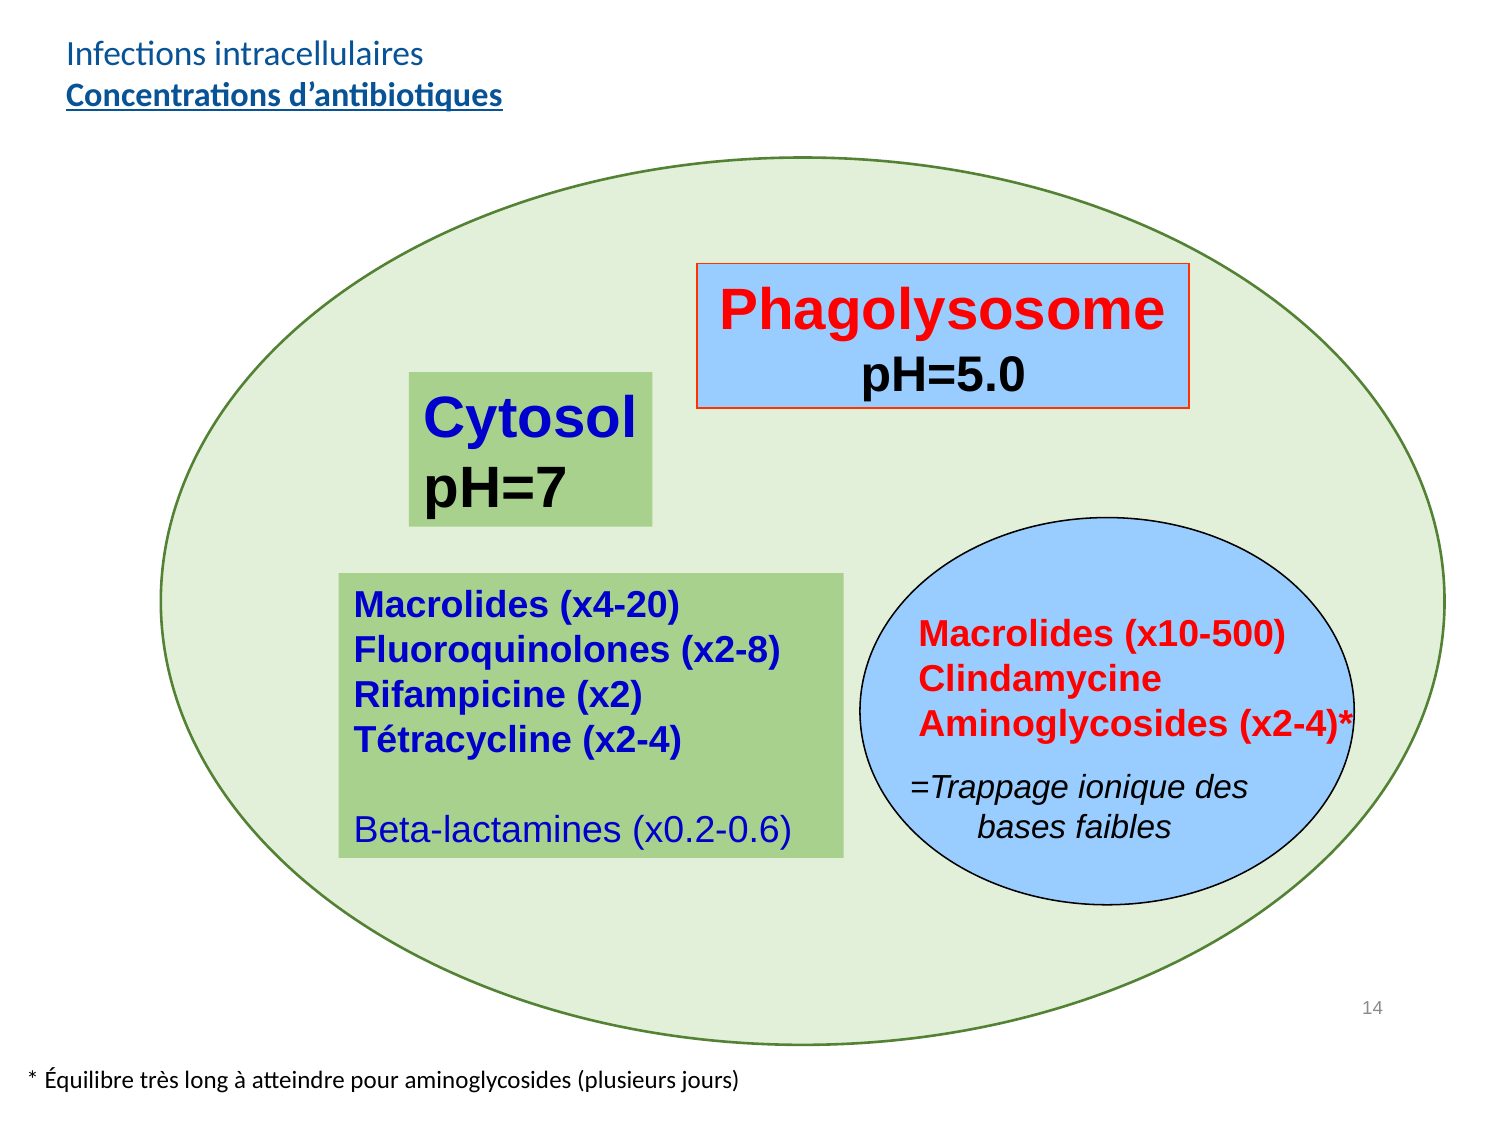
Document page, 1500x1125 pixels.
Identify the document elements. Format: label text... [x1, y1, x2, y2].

text_box Phagolysosome pH=5.0 [697, 263, 1190, 409]
title Infections intracellulaires Concentrations d’antibiotiques [51, 22, 1354, 122]
text_box Macrolides (x4-20) Fluoroquinolones (x2-8) Rifampicine (x2) Tétracycline (x2-4) Beta-lactamines (x0.2-0.6) [338, 573, 844, 858]
text_box Macrolides (x10-500) Clindamycine Aminoglycosides (x2-4)* [903, 601, 1369, 751]
text_box * Équilibre très long à atteindre pour aminoglycosides (plusieurs jours) [11, 1056, 757, 1102]
slide_number 14 [994, 977, 1398, 1037]
text_box =Trappage ionique des bases faibles [865, 757, 1294, 853]
text_box [938, 853, 1276, 905]
text_box [159, 156, 1446, 1046]
text_box [859, 517, 1349, 838]
text_box Cytosol pH=7 [408, 372, 653, 527]
